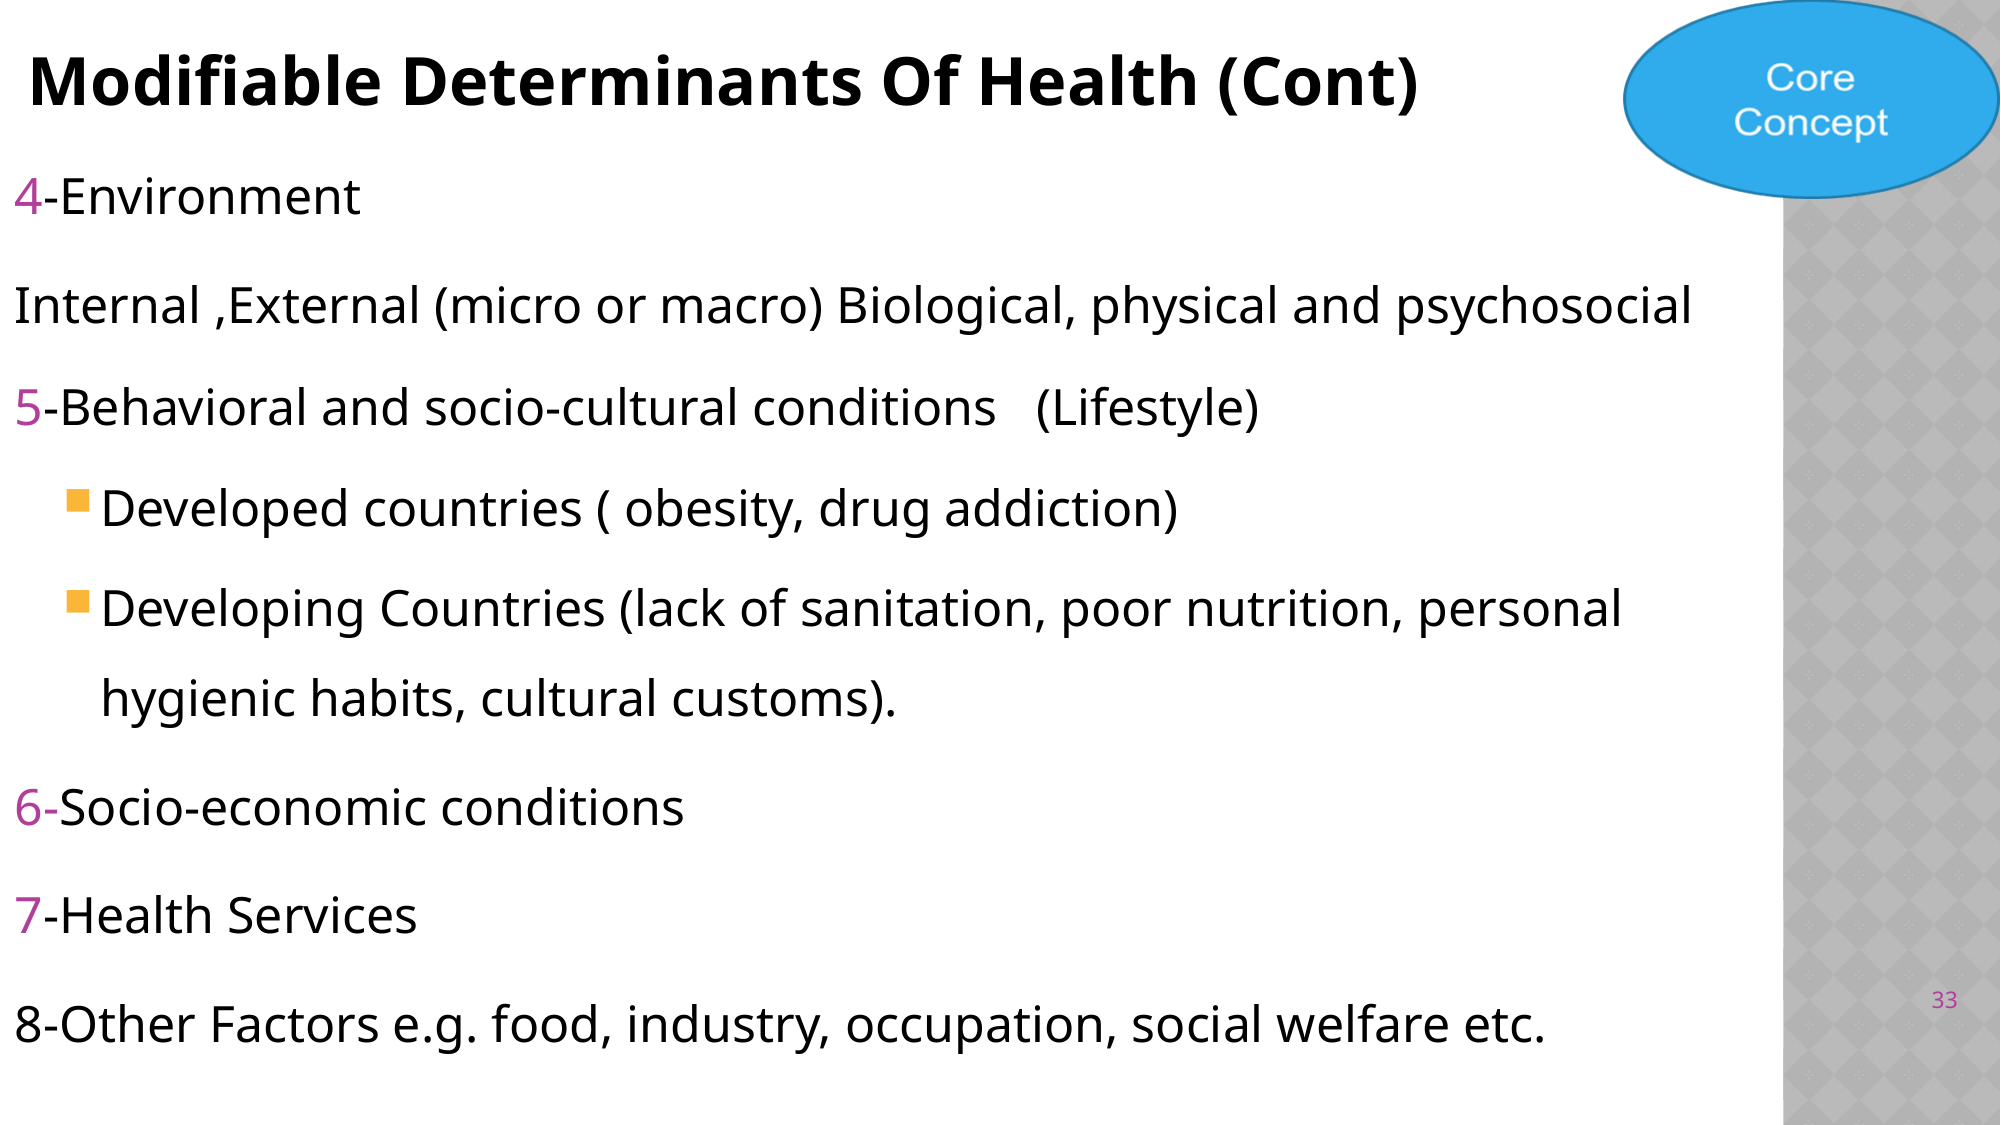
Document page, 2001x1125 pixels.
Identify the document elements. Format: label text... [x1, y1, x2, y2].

list 4-Environment Internal ,External (micro or macro) Biological, physical and psychosocial 5-Behavioral and socio-cultural conditions (Lifestyle) Developed countries ( obesity, drug addiction) Developing Countries (lack of sanitation, poor nutrition, personal hygienic habits, cultural customs). 6-Socio-economic conditions 7-Health Services 8-Other Factors e.g. food, industry, occupation, social welfare etc. [0, 121, 1777, 1125]
title Modifiable Determinants Of Health (Cont) [0, 0, 1620, 121]
picture [1623, 0, 2000, 200]
slide_number 33 [1829, 978, 1959, 1017]
